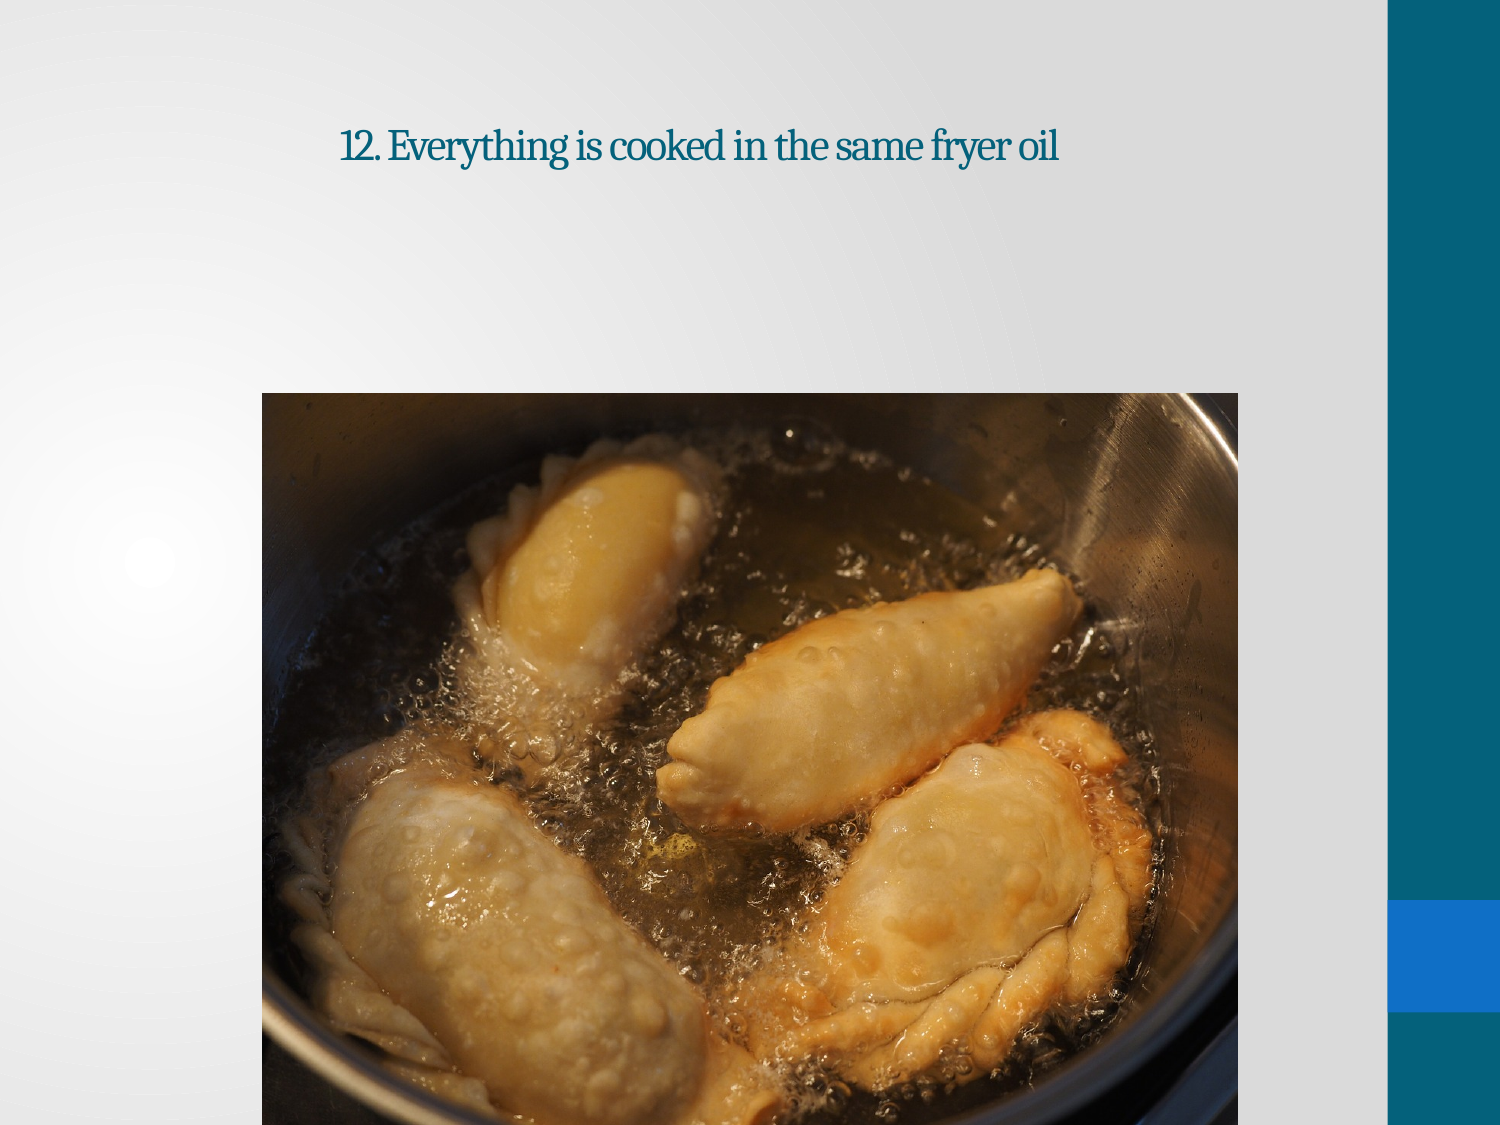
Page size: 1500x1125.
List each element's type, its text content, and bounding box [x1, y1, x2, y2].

title 12. Everything is cooked in the same fryer oil [75, 45, 1325, 233]
picture [261, 393, 1238, 1125]
